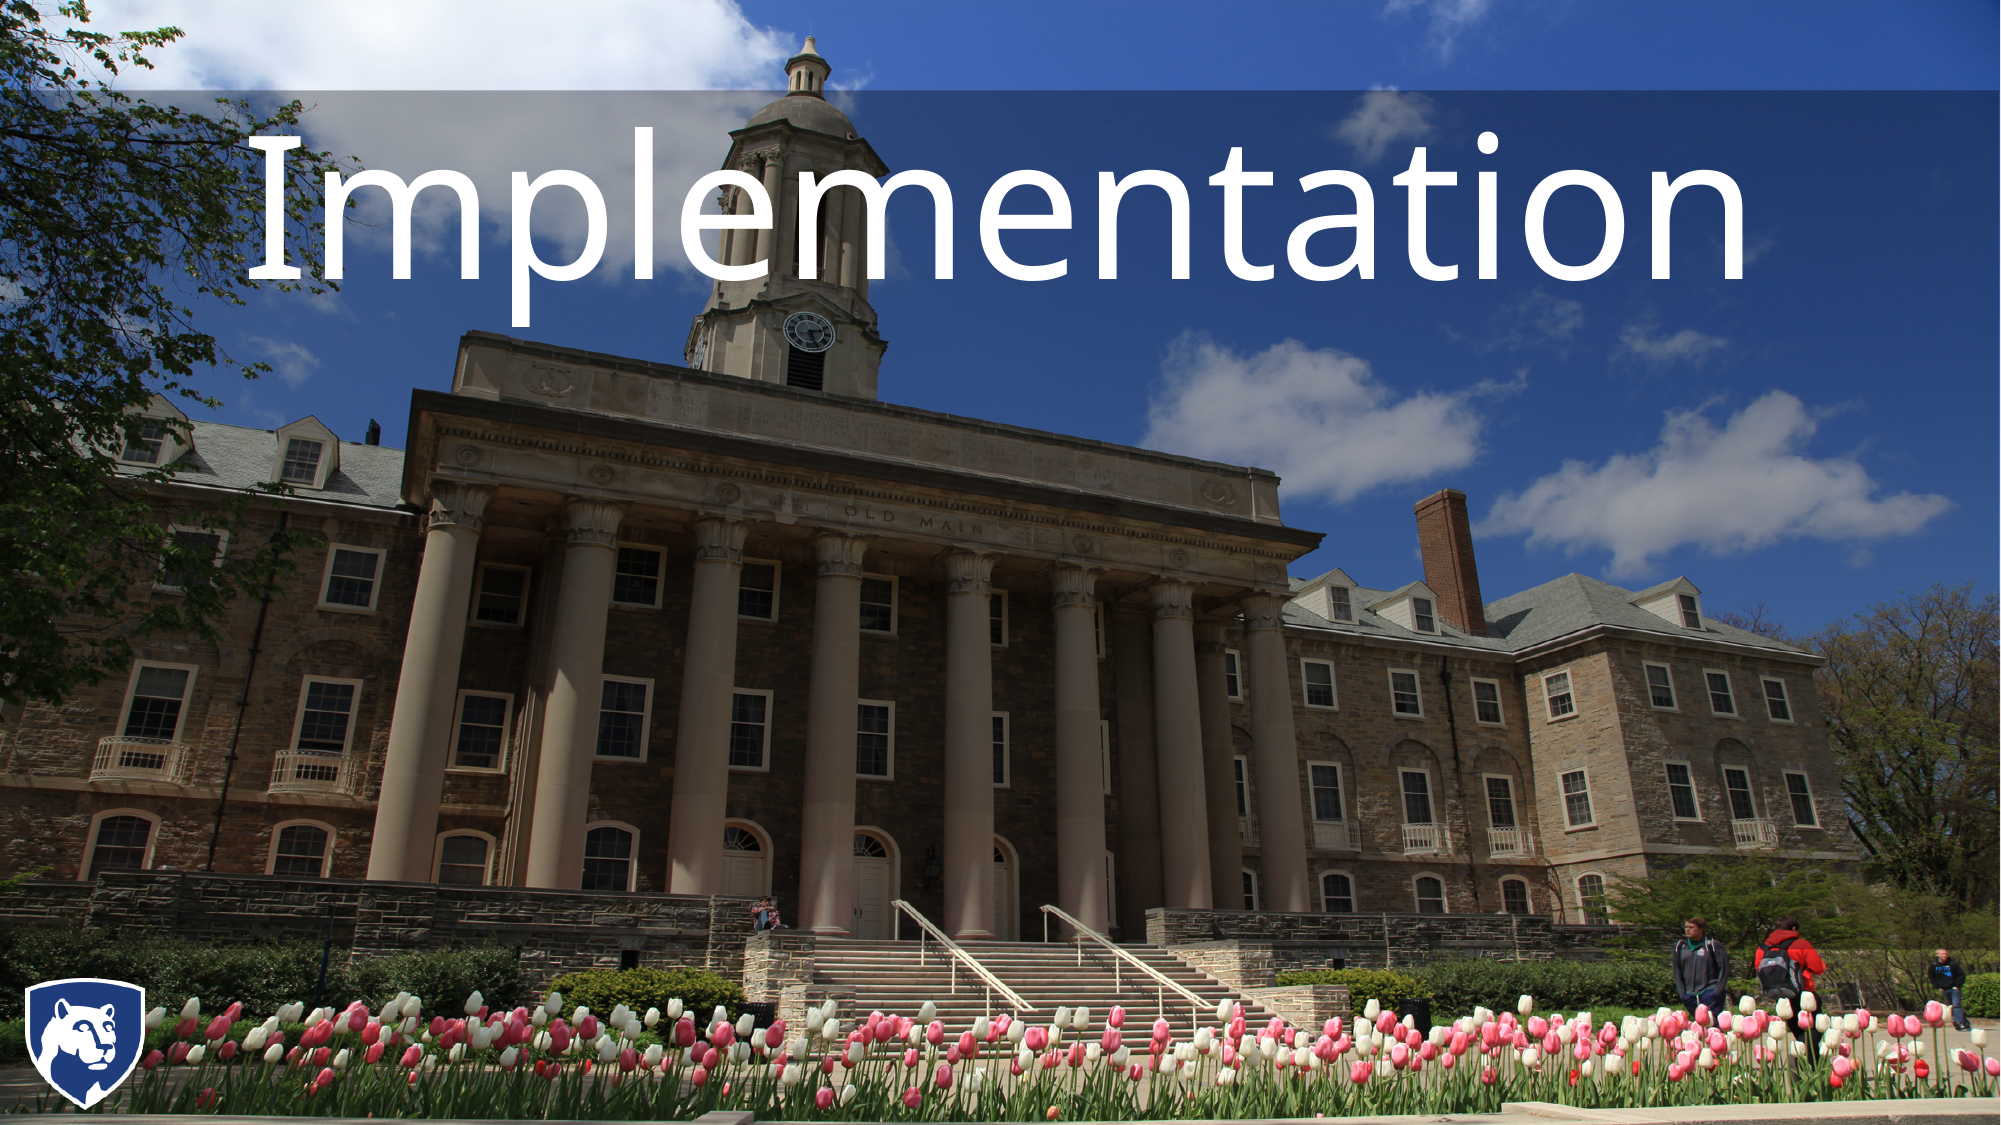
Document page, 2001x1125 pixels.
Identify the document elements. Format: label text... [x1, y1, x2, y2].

picture [17, 953, 153, 1125]
text_box [0, 89, 2000, 950]
text_box Implementation [210, 72, 1790, 328]
